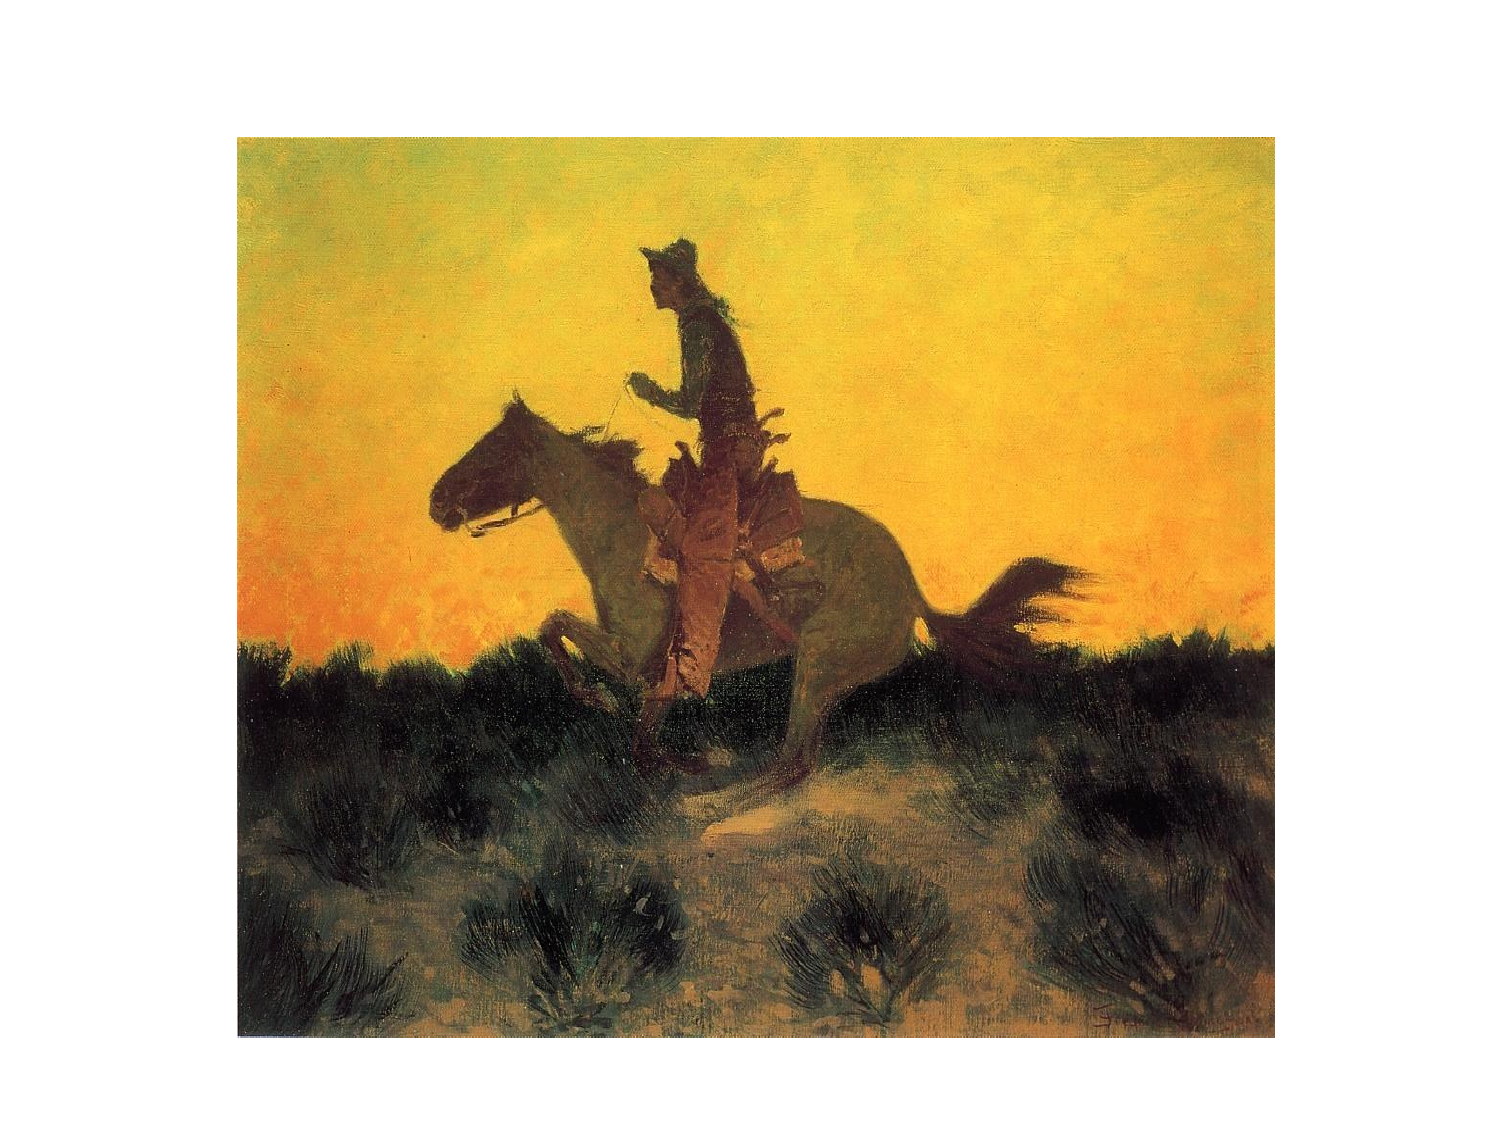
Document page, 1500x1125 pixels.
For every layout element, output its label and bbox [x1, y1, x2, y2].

list [237, 137, 1276, 1038]
